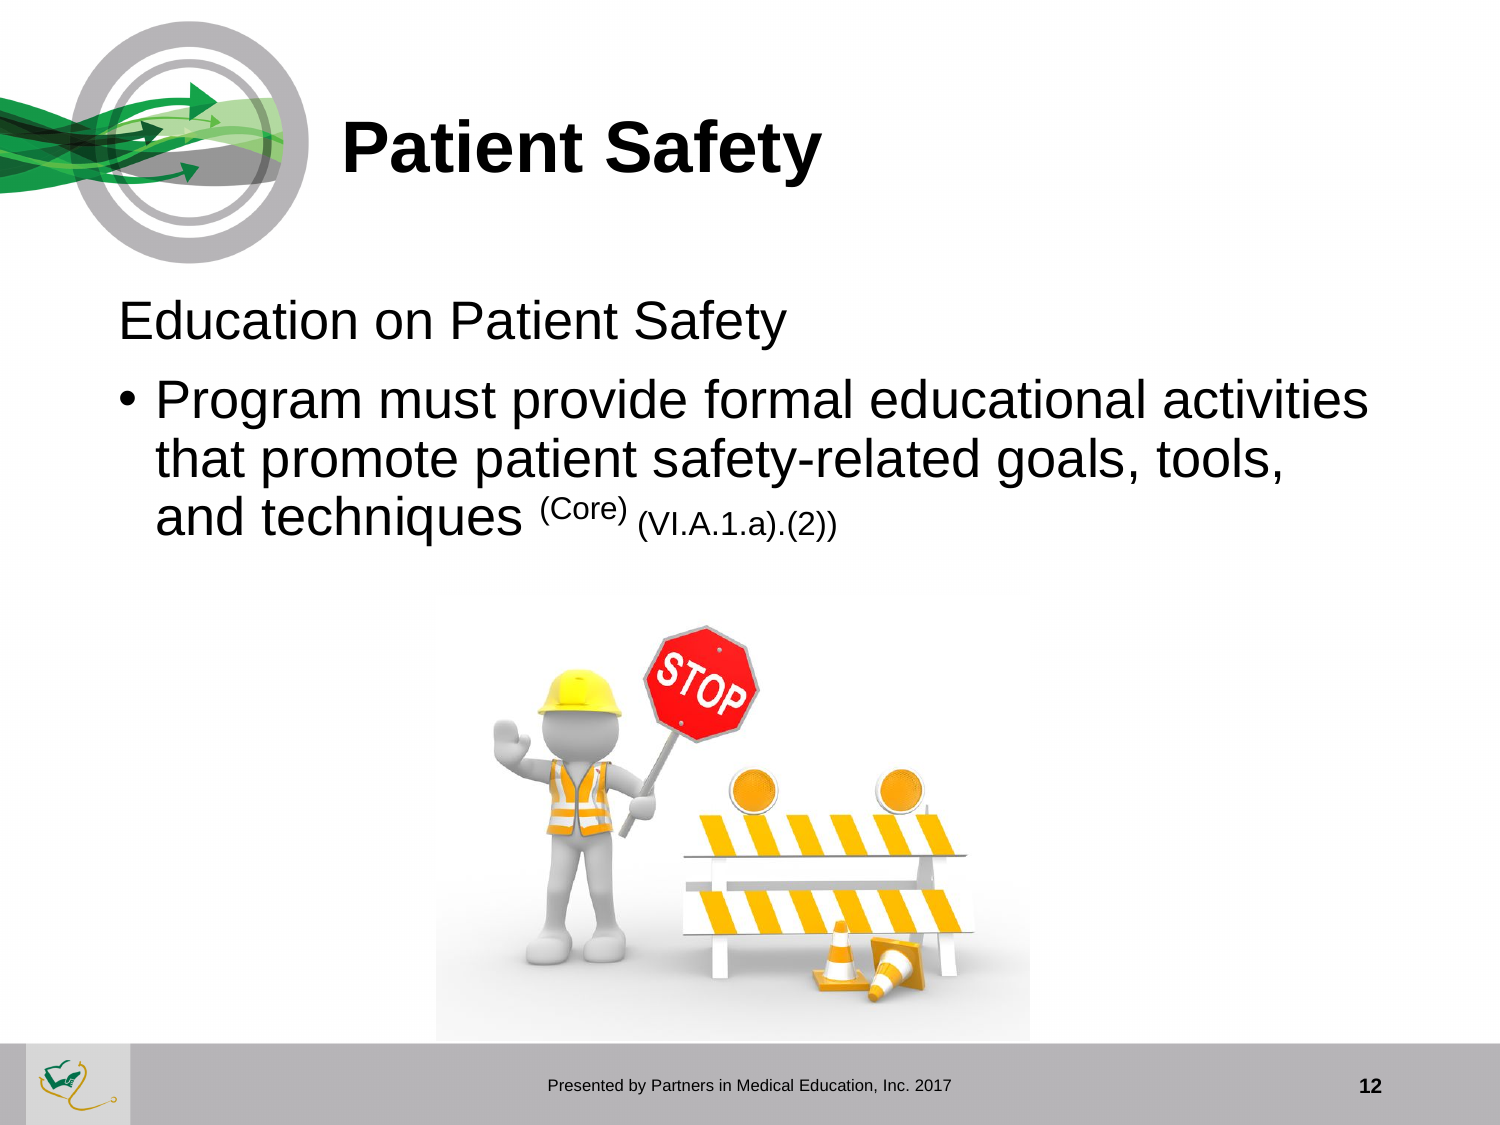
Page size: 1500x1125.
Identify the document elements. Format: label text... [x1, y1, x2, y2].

footer Presented by Partners in Medical Education, Inc. 2017 [496, 1055, 1004, 1116]
list Education on Patient Safety Program must provide formal educational activities that promote patient safety-related goals, tools, and techniques (Core) (VI.A.1.a).(2)) [103, 285, 1397, 1014]
slide_number 12 [1059, 1055, 1397, 1116]
picture [0, 0, 1500, 1125]
title Patient Safety [326, 40, 1397, 258]
